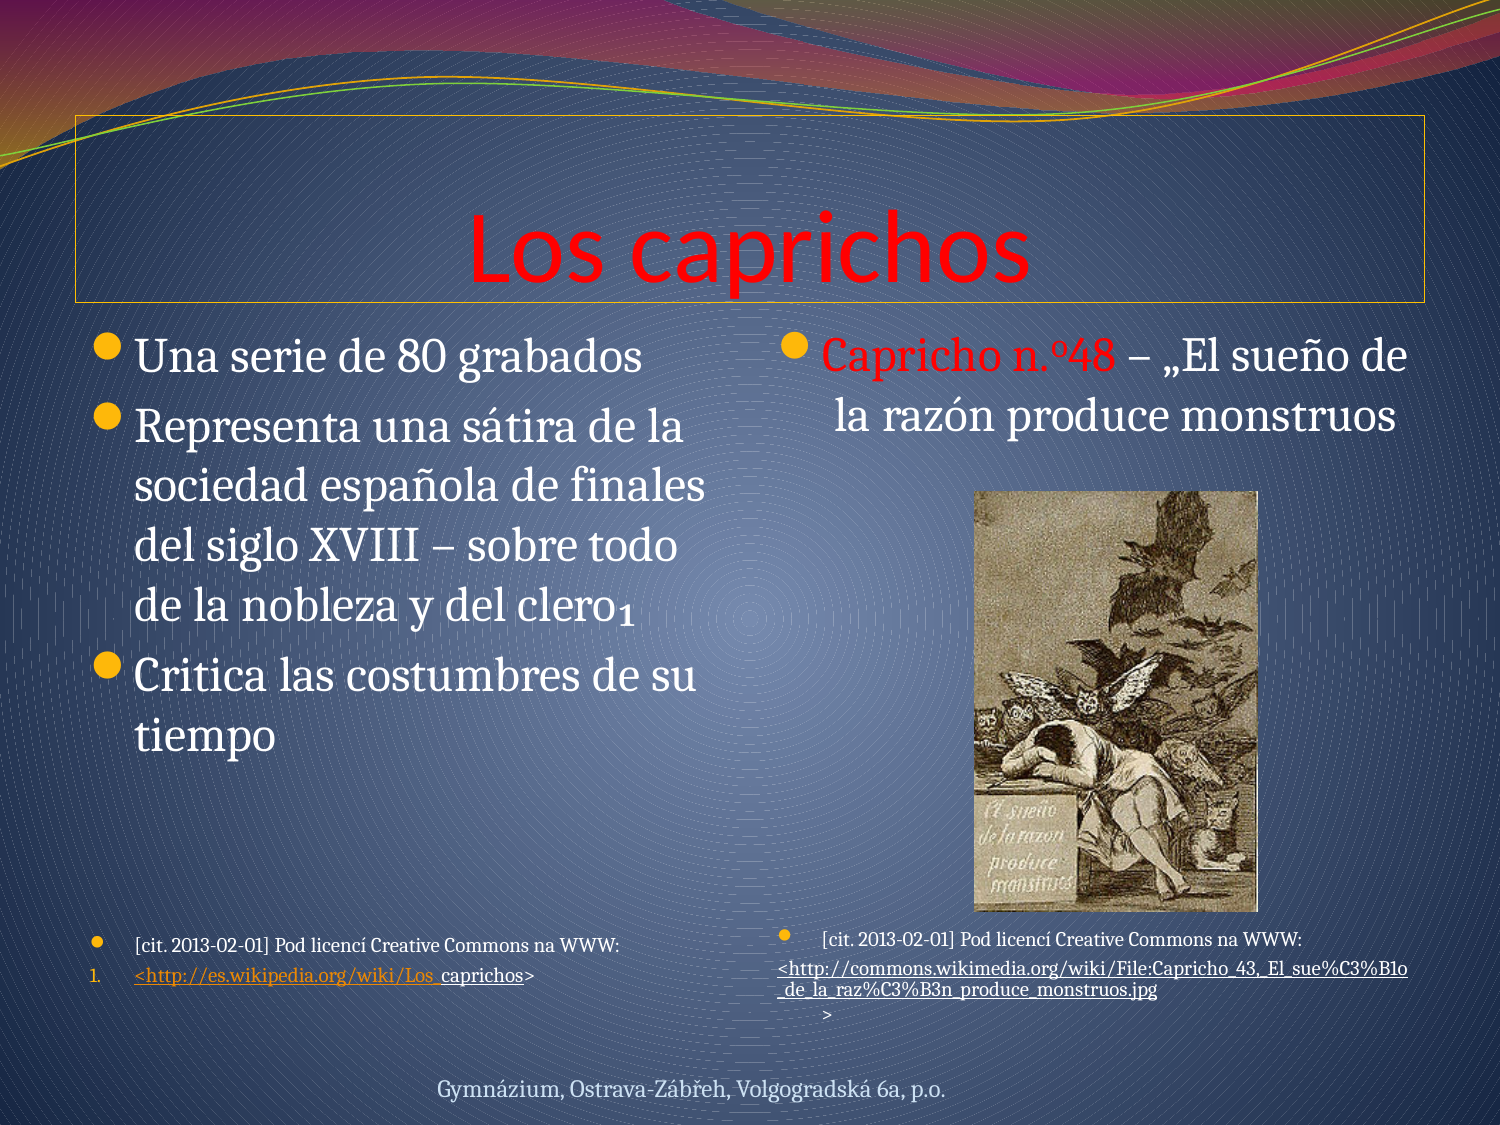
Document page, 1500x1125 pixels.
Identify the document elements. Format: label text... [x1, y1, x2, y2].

list Capricho n.ᵒ48 – „El sueño de la razón produce monstruos [cit. 2013-02-01] Pod licencí Creative Commons na WWW: <http://commons.wikimedia.org/wiki/File:Capricho_43,_El_sue%C3%B1o_de_la_raz%C3%B3n_produce_monstruos.jpg> [762, 314, 1425, 1043]
list Una serie de 80 grabados Representa una sátira de la sociedad española de finales del siglo XVIII – sobre todo de la nobleza y del clero₁ Critica las costumbres de su tiempo [cit. 2013-02-01] Pod licencí Creative Commons na WWW: <http://es.wikipedia.org/wiki/Los_caprichos> [75, 314, 738, 1043]
title Los caprichos [75, 115, 1425, 303]
picture [973, 491, 1259, 912]
footer Gymnázium, Ostrava-Zábřeh, Volgogradská 6a, p.o. [437, 1042, 988, 1103]
